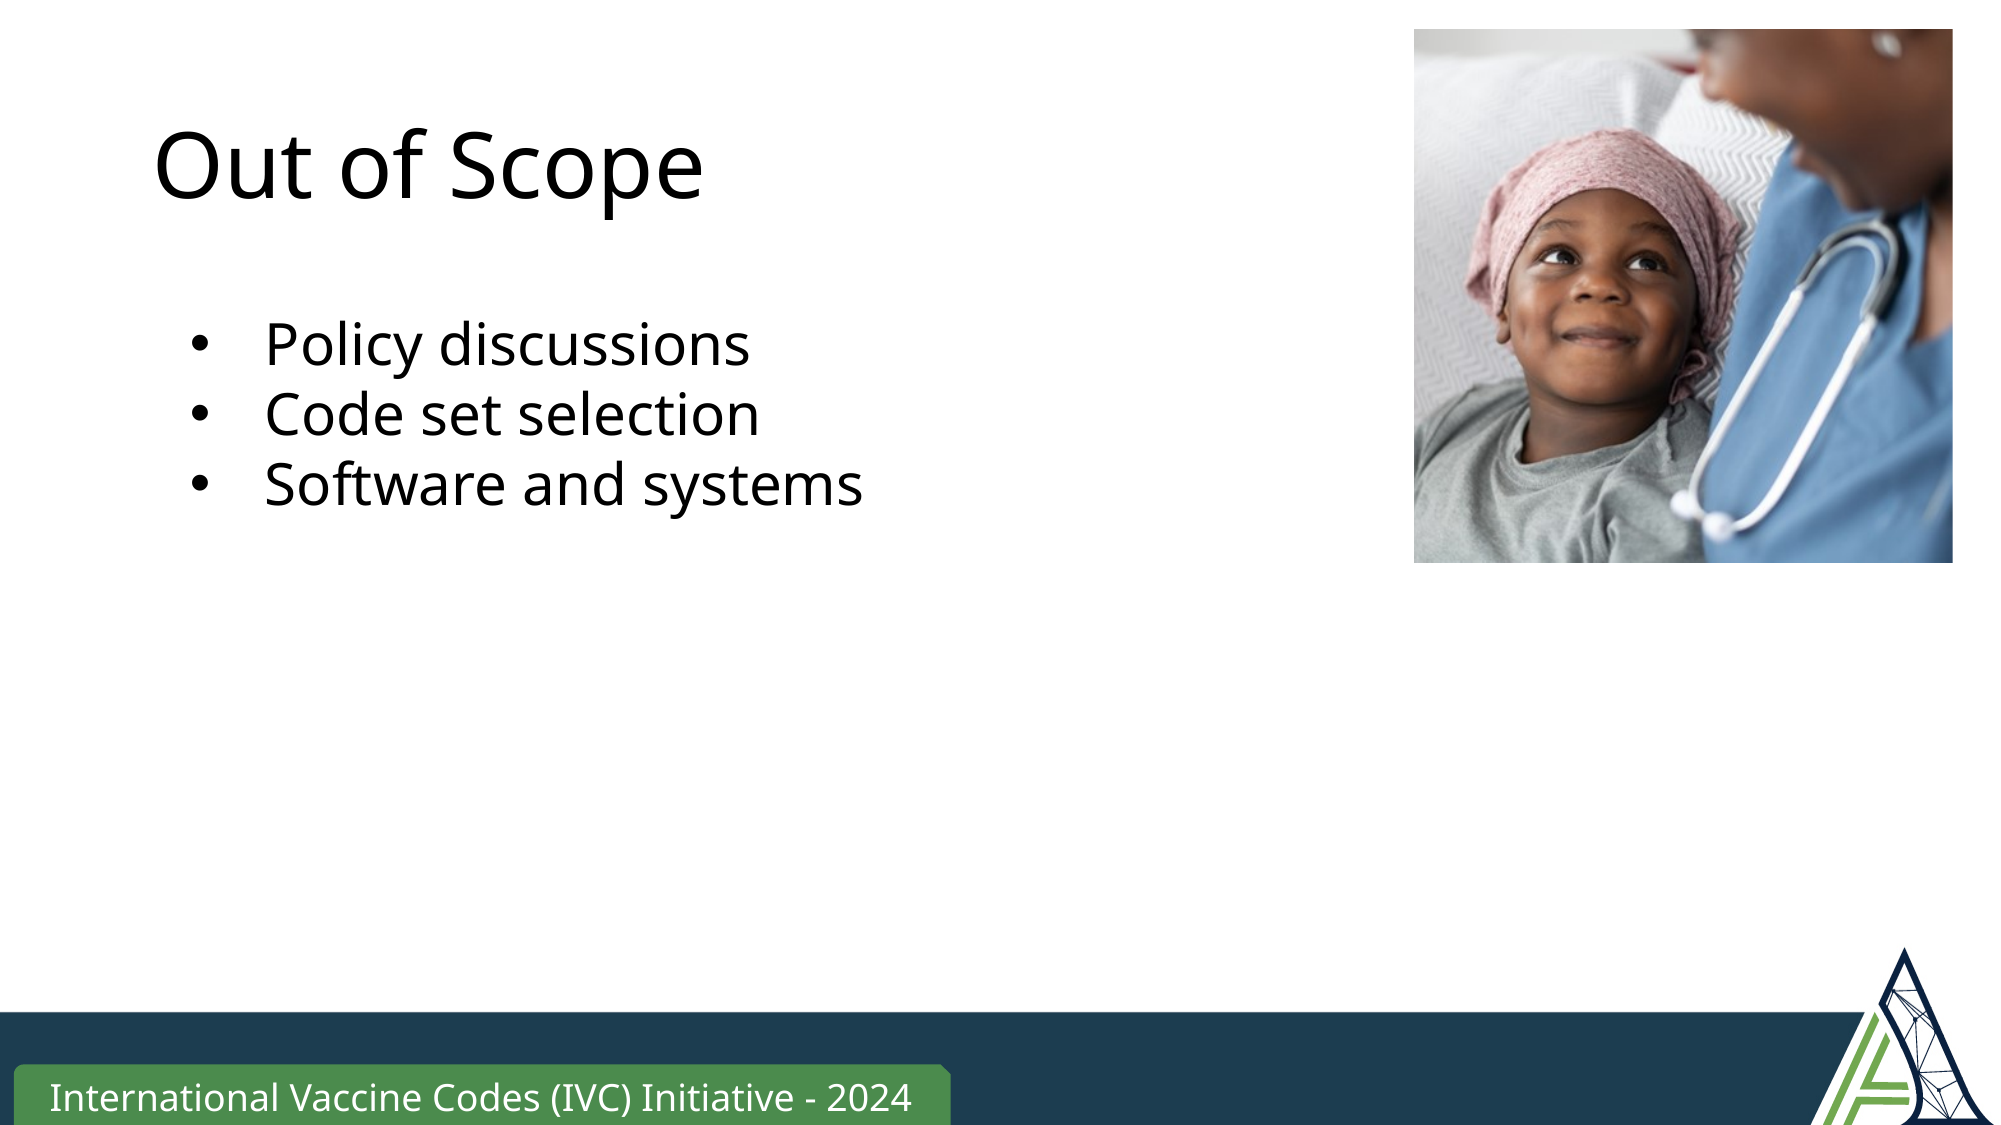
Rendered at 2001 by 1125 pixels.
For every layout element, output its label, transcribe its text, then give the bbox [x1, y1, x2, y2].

title Out of Scope [137, 59, 1413, 278]
picture [0, 0, 2000, 1125]
text_box International Vaccine Codes (IVC) Initiative - 2024 [12, 1063, 952, 1125]
list Policy discussions Code set selection Software and systems [137, 299, 1230, 1014]
